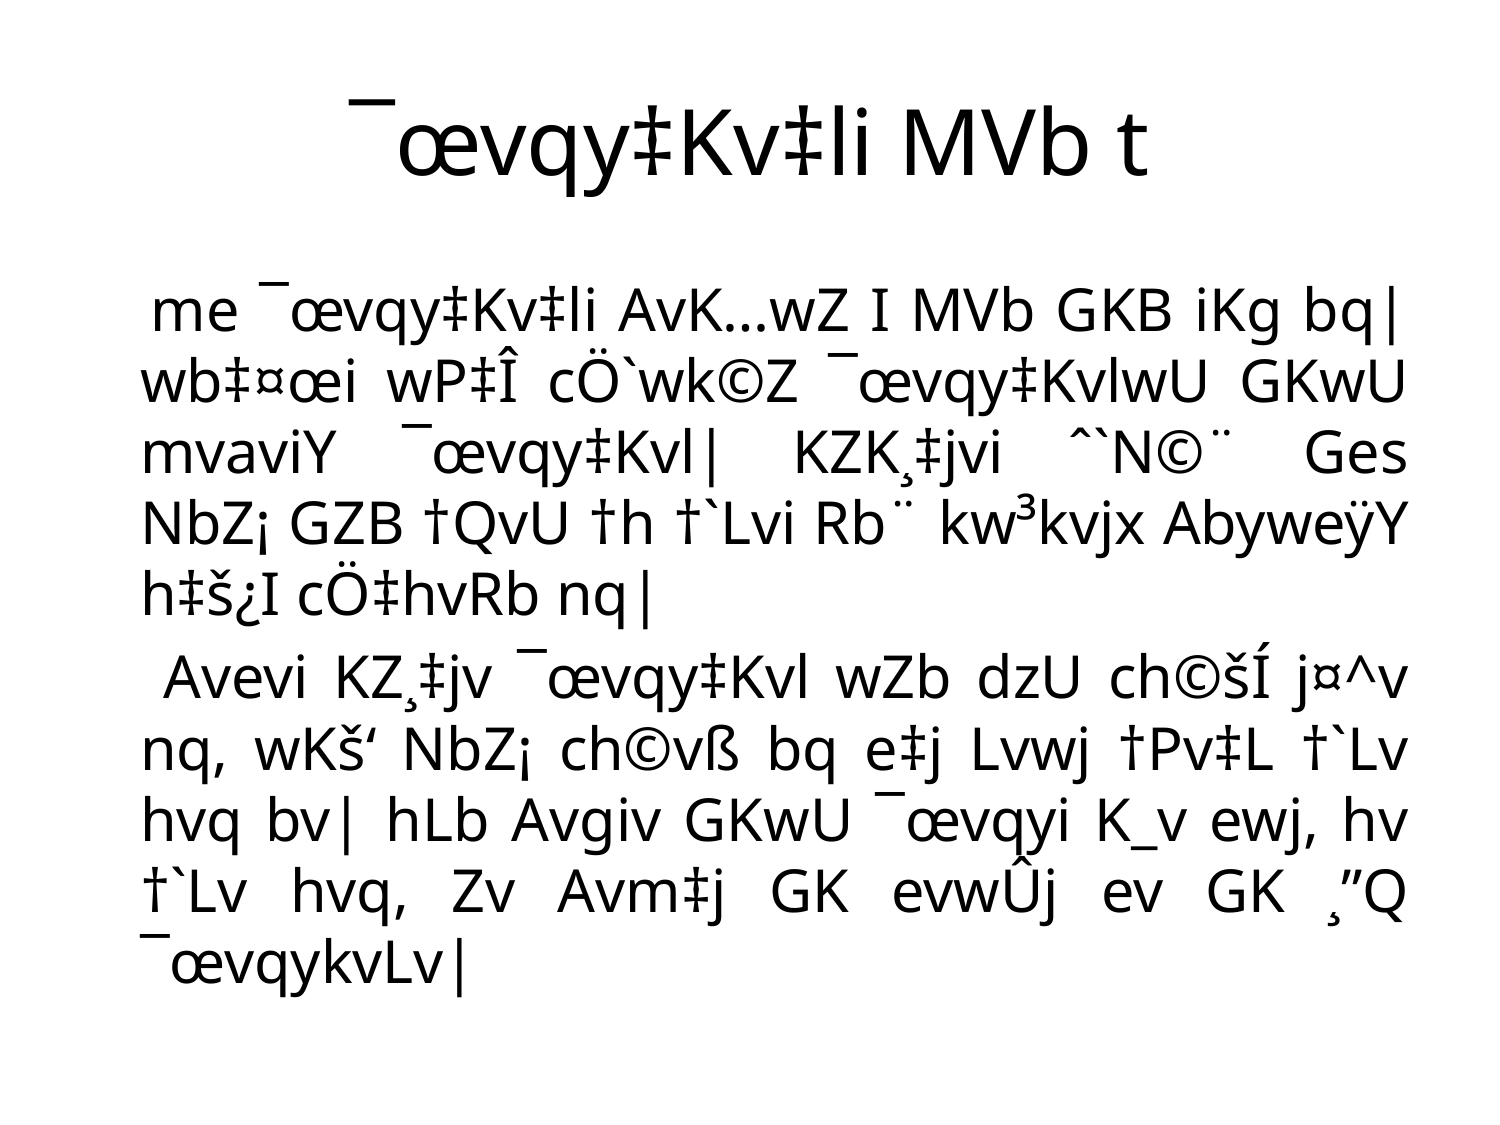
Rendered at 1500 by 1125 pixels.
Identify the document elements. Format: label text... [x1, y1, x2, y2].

title ¯œvqy‡Kv‡li MVb t [75, 45, 1425, 233]
list me ¯œvqy‡Kv‡li AvK…wZ I MVb GKB iKg bq| wb‡¤œi wP‡Î cÖ`wk©Z ¯œvqy‡KvlwU GKwU mvaviY ¯œvqy‡Kvl| KZK¸‡jvi ˆ`N©¨ Ges NbZ¡ GZB †QvU †h †`Lvi Rb¨ kw³kvjx AbyweÿY h‡š¿I cÖ‡hvRb nq| Avevi KZ¸‡jv ¯œvqy‡Kvl wZb dzU ch©šÍ j¤^v nq, wKš‘ NbZ¡ ch©vß bq e‡j Lvwj †Pv‡L †`Lv hvq bv| hLb Avgiv GKwU ¯œvqyi K_v ewj, hv †`Lv hvq, Zv Avm‡j GK evwÛj ev GK ¸”Q ¯œvqykvLv| [75, 262, 1425, 1005]
